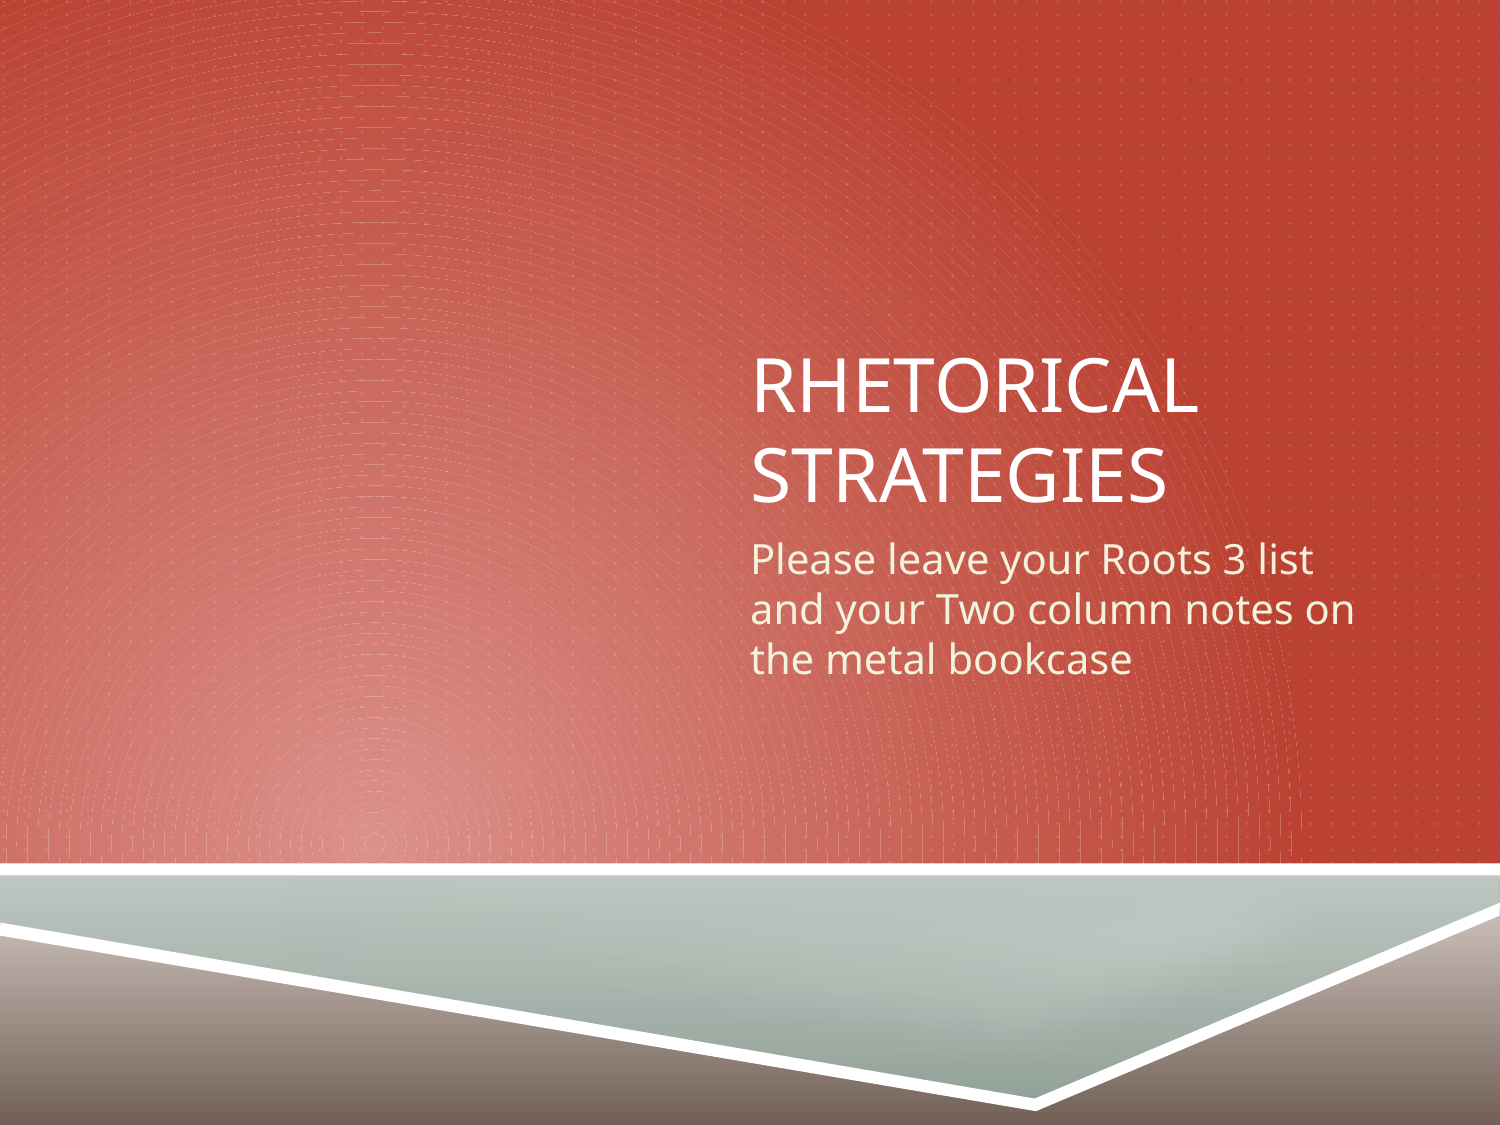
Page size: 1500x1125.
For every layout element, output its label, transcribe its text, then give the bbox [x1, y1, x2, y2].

subtitle Please leave your Roots 3 list and your Two column notes on the metal bookcase [750, 525, 1388, 825]
title Rhetorical Strategies [750, 275, 1388, 525]
